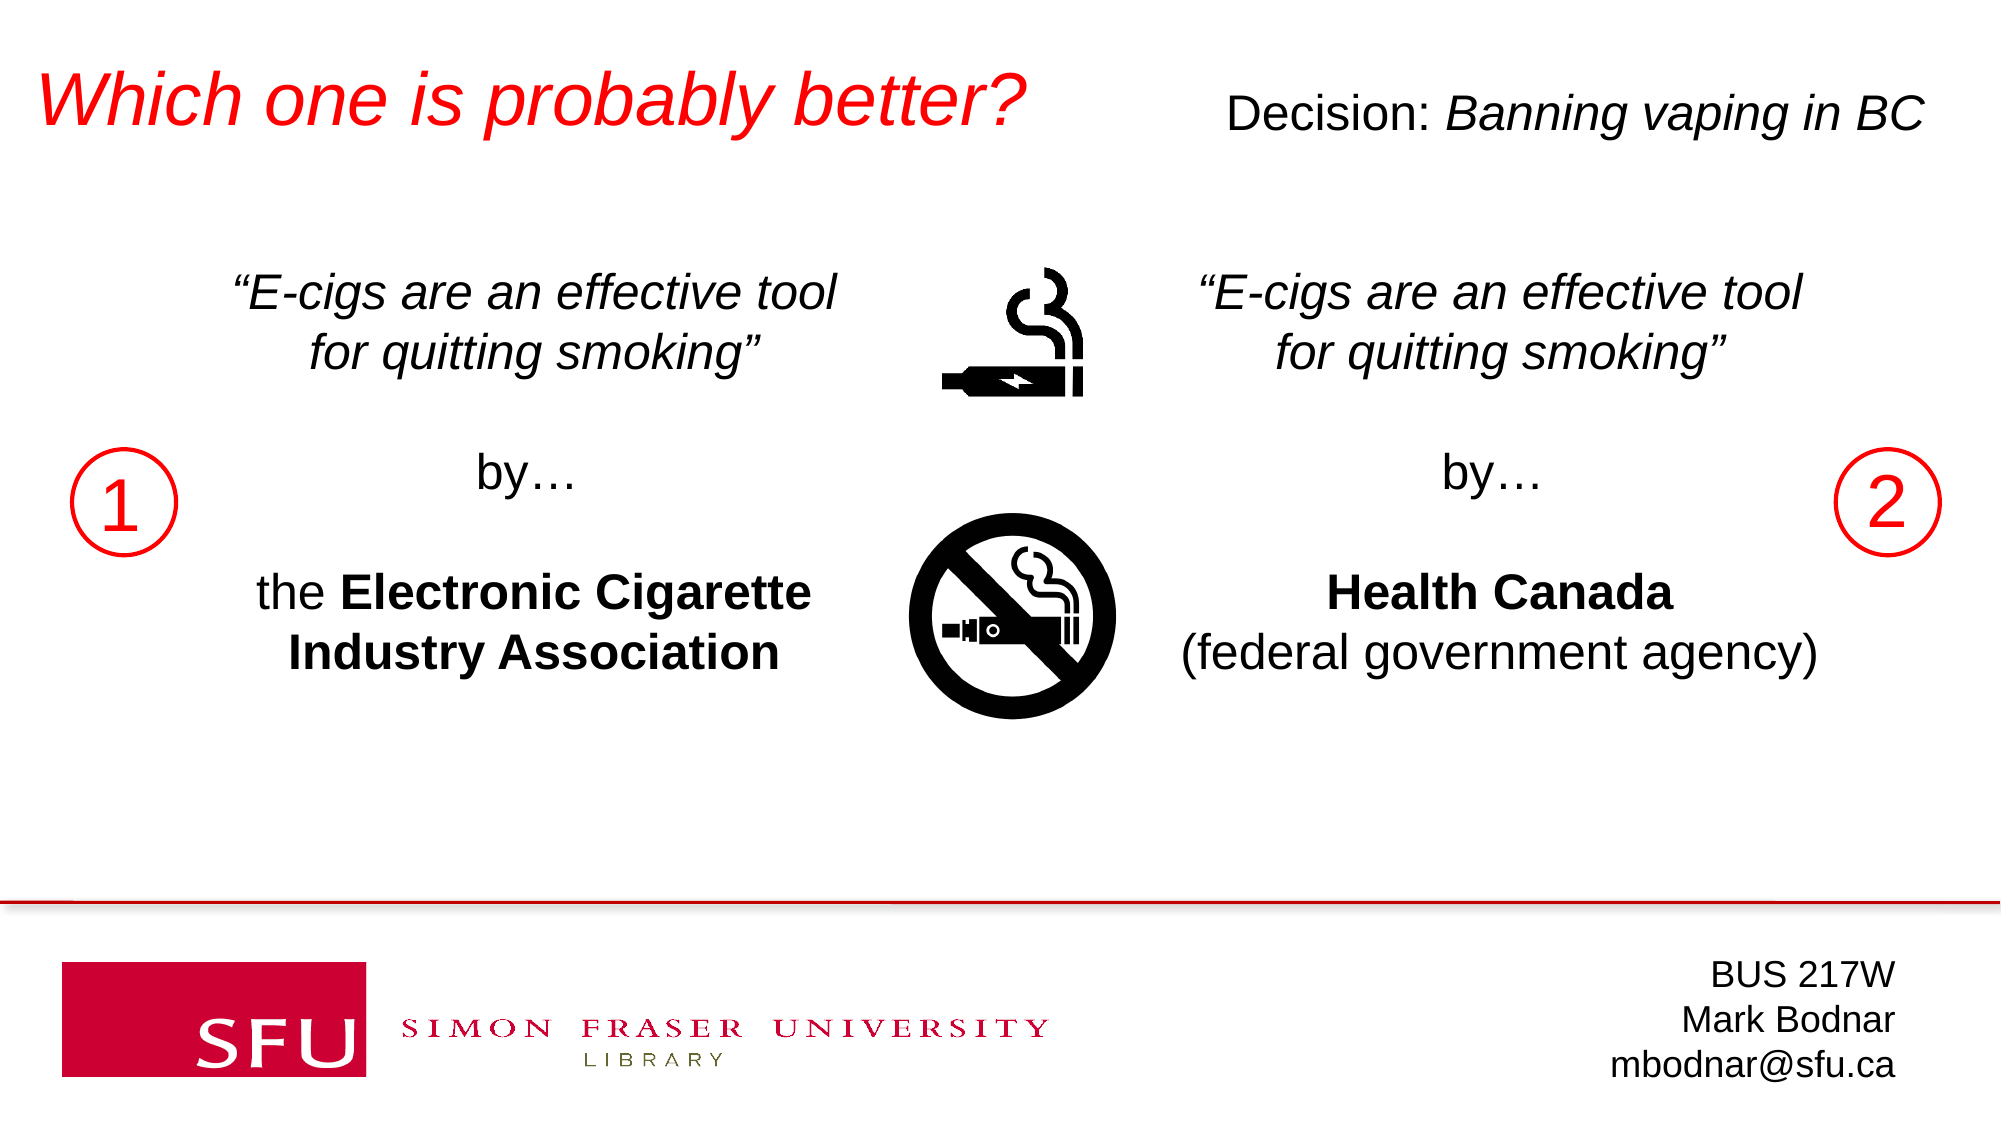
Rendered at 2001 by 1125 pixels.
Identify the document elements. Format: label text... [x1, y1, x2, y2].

text_box Which one is probably better? [0, 42, 1752, 148]
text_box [1161, 252, 1955, 814]
text_box BUS 217W Mark Bodnar mbodnar@sfu.ca [1089, 942, 1911, 1093]
picture [894, 226, 1130, 462]
picture [0, 913, 1125, 1125]
text_box Decision: Banning vaping in BC [1189, 73, 1940, 148]
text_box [64, 252, 874, 692]
picture [894, 497, 1130, 733]
